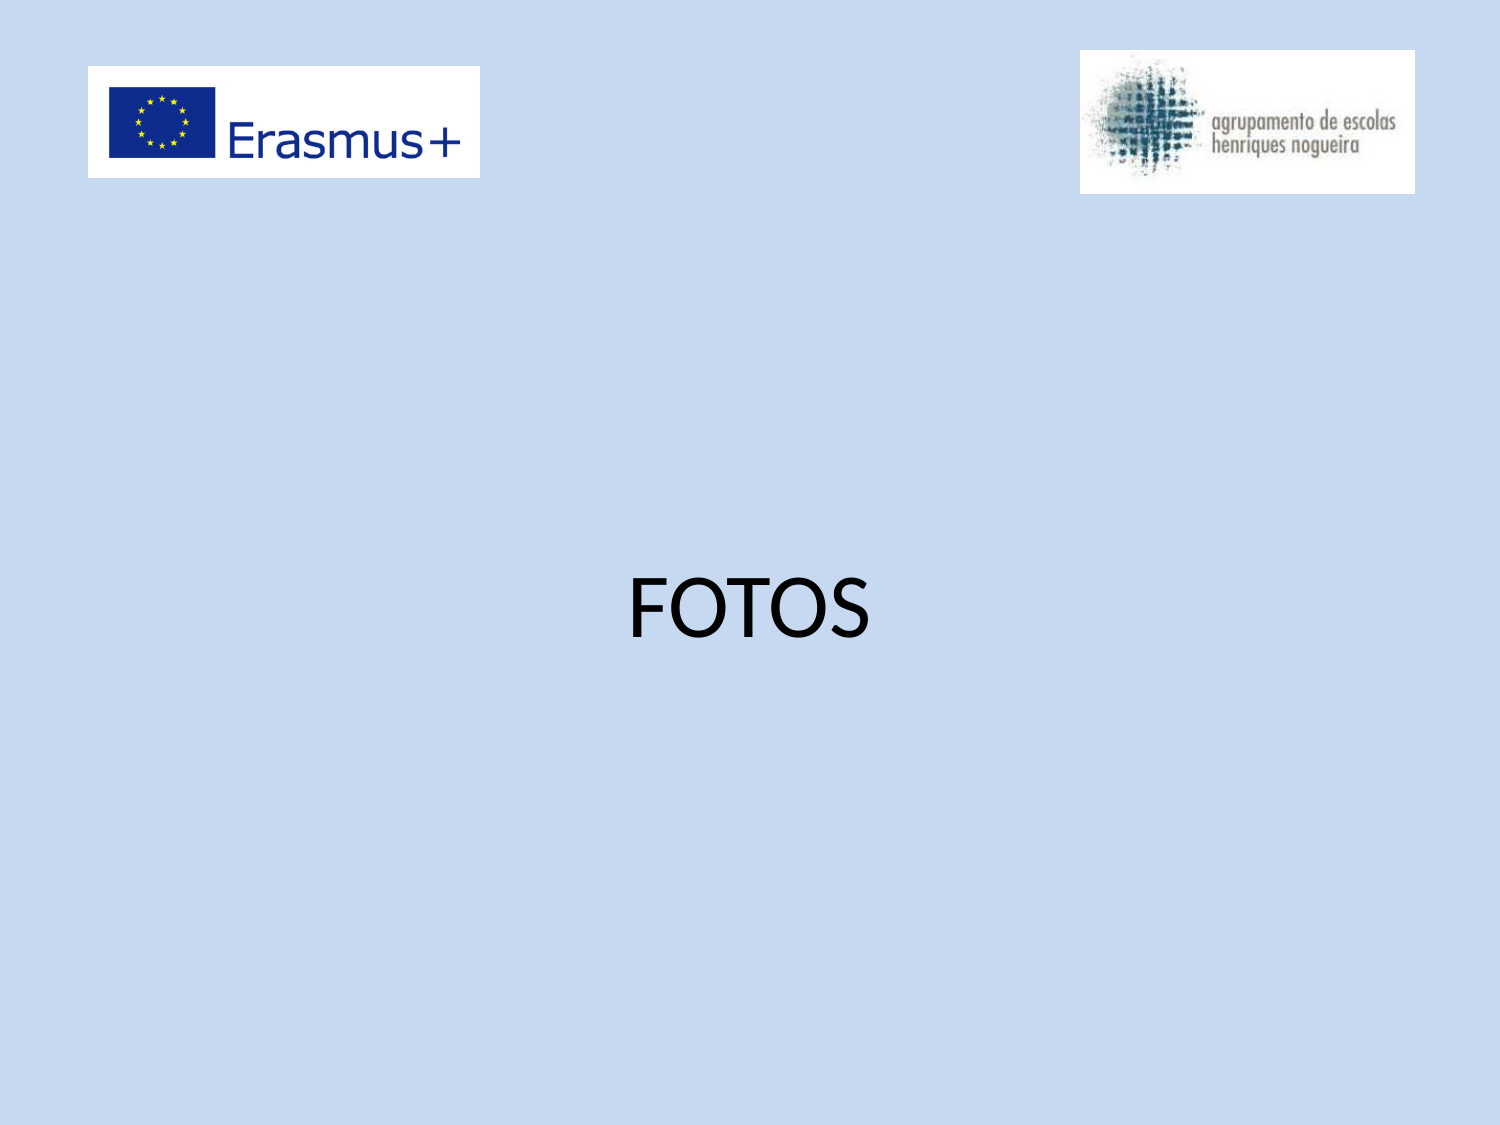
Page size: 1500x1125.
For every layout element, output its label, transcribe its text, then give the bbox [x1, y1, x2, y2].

picture [1080, 50, 1415, 194]
picture [88, 66, 480, 179]
title FOTOS [112, 479, 1388, 721]
